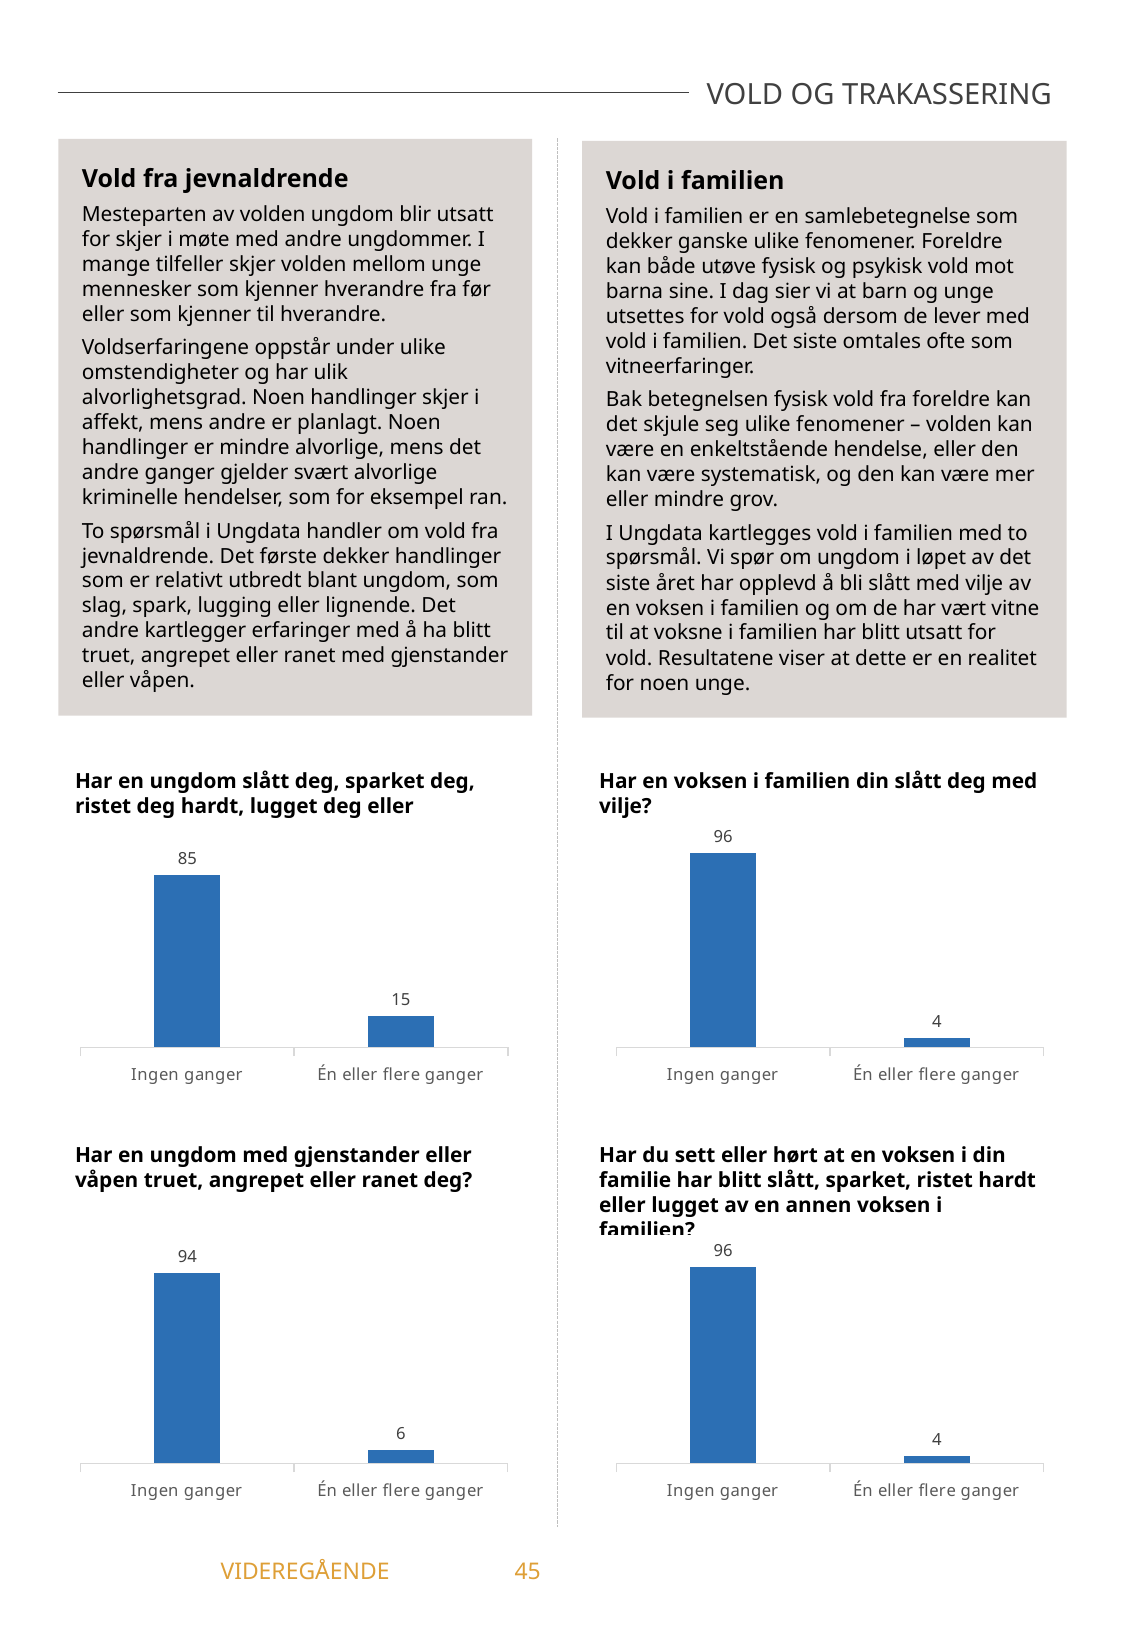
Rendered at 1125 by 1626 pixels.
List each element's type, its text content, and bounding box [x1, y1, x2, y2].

text_box Har en ungdom slått deg, sparket deg, ristet deg hardt, lugget deg eller lignende? [60, 760, 533, 850]
chart [593, 819, 1067, 1113]
text_box Vold i familien Vold i familien er en samlebetegnelse som dekker ganske ulike fenomener. Foreldre kan både utøve fysisk og psykisk vold mot barna sine. I dag sier vi at barn og unge utsettes for vold også dersom de lever med vold i familien. Det siste omtales ofte som vitneerfaringer. Bak betegnelsen fysisk vold fra foreldre kan det skjule seg ulike fenomener – volden kan være en enkeltstående hendelse, eller den kan være systematisk, og den kan være mer eller mindre grov. I Ungdata kartlegges vold i familien med to spørsmål. Vi spør om ungdom i løpet av det siste året har opplevd å bli slått med vilje av en voksen i familien og om de har vært vitne til at voksne i familien har blitt utsatt for vold. Resultatene viser at dette er en realitet for noen unge. [582, 140, 1067, 718]
text_box Vold fra jevnaldrende Mesteparten av volden ungdom blir utsatt for skjer i møte med andre ungdommer. I mange tilfeller skjer volden mellom unge mennesker som kjenner hverandre fra før eller som kjenner til hverandre. Voldserfaringene oppstår under ulike omstendigheter og har ulik alvorlighetsgrad. Noen handlinger skjer i affekt, mens andre er planlagt. Noen handlinger er mindre alvorlige, mens det andre ganger gjelder svært alvorlige kriminelle hendelser, som for eksempel ran. To spørsmål i Ungdata handler om vold fra jevnaldrende. Det første dekker handlinger som er relativt utbredt blant ungdom, som slag, spark, lugging eller lignende. Det andre kartlegger erfaringer med å ha blitt truet, angrepet eller ranet med gjenstander eller våpen. [58, 138, 533, 716]
chart [57, 1235, 531, 1529]
text_box Har du sett eller hørt at en voksen i din familie har blitt slått, sparket, ristet hardt eller lugget av en annen voksen i familien? [584, 1134, 1057, 1250]
text_box VOLD OG TRAKASSERING [57, 68, 1067, 118]
text_box VIDEREGÅENDE 45 [49, 1549, 1125, 1592]
text_box Har en voksen i familien din slått deg med vilje? [584, 759, 1057, 825]
chart [57, 819, 531, 1113]
chart [593, 1235, 1067, 1529]
text_box Har en ungdom med gjenstander eller våpen truet, angrepet eller ranet deg? [60, 1134, 533, 1200]
